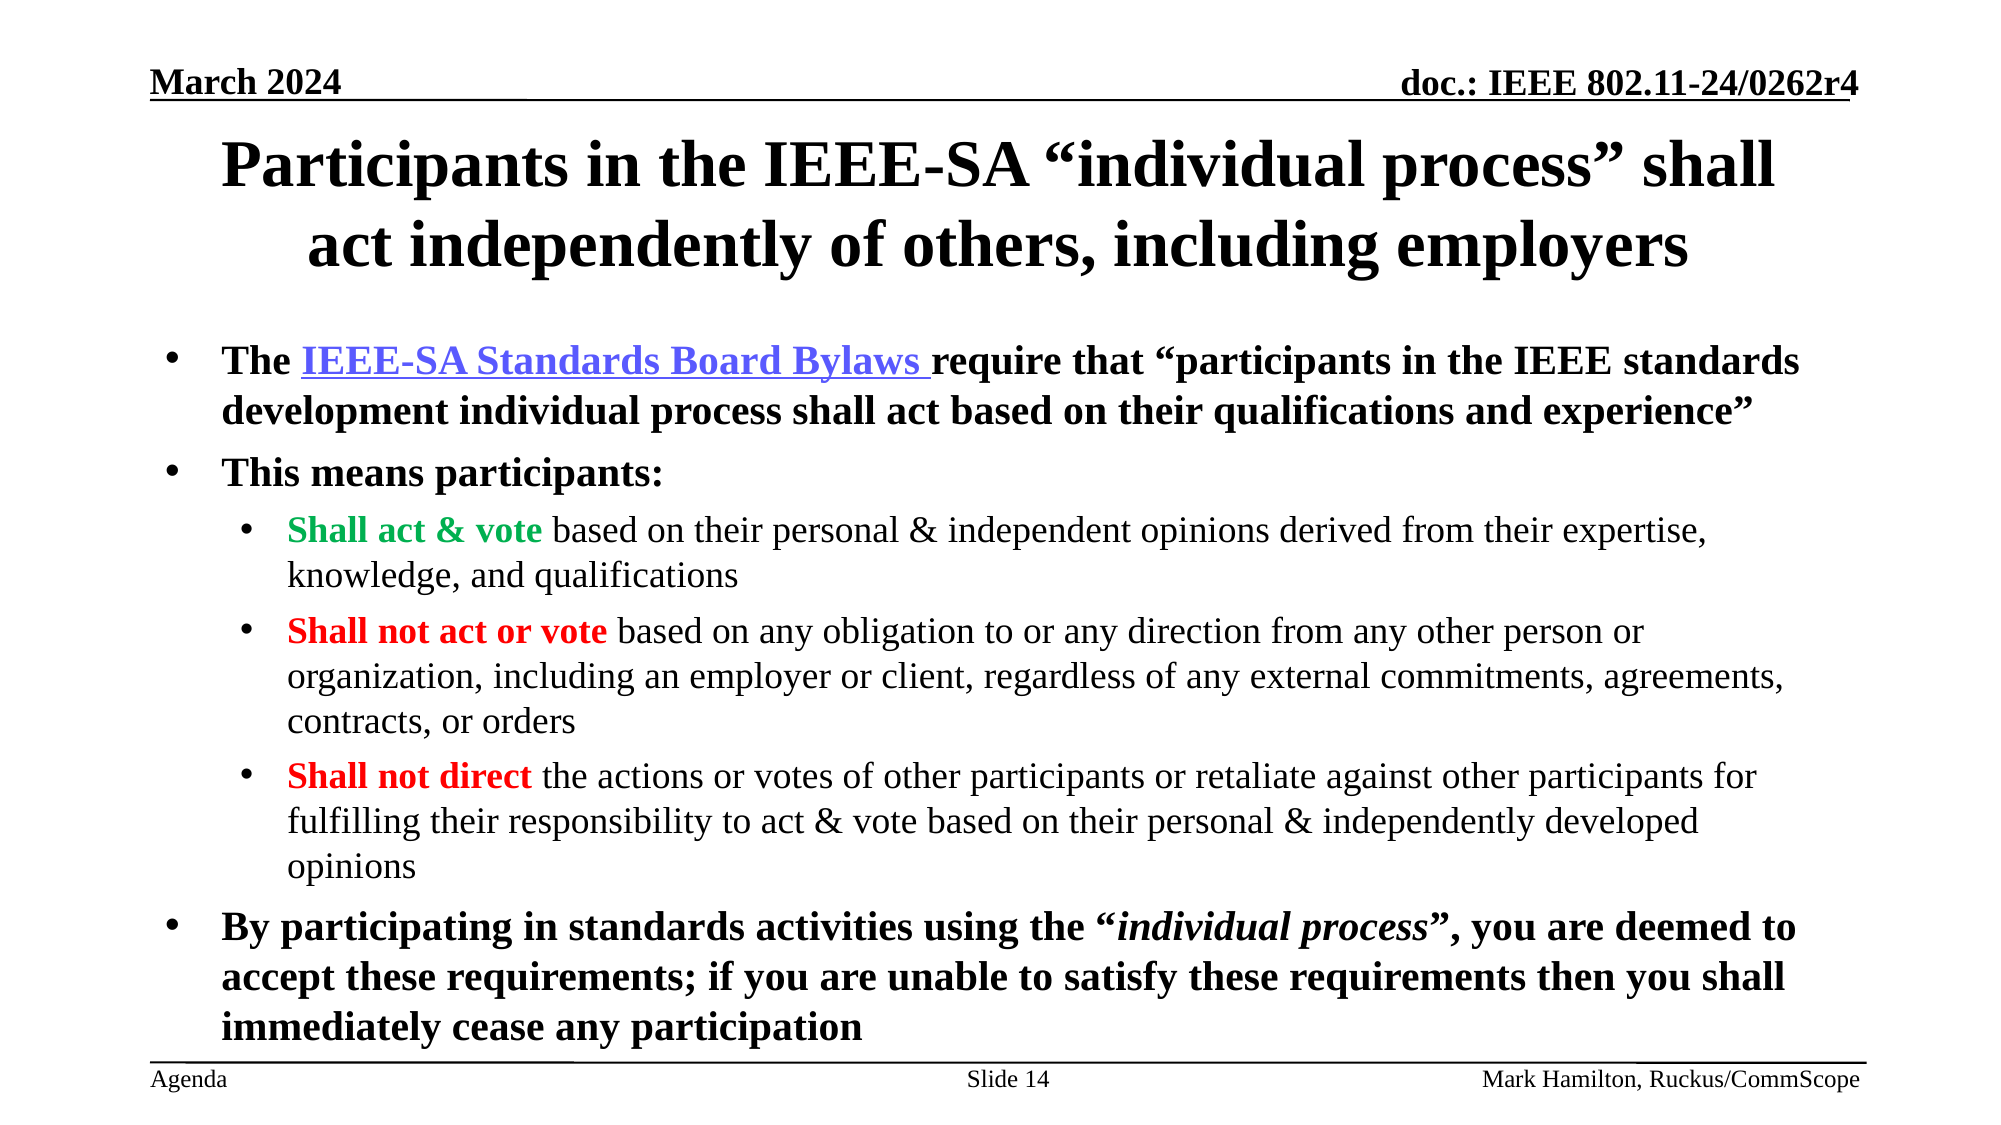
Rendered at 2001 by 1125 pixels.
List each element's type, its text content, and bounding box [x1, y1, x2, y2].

title Participants in the IEEE-SA “individual process” shall act independently of others, including employers [149, 112, 1850, 288]
slide_number Slide 14 [950, 1061, 1067, 1123]
list The IEEE-SA Standards Board Bylaws require that “participants in the IEEE standards development individual process shall act based on their qualifications and experience” This means participants: Shall act & vote based on their personal & independent opinions derived from their expertise, knowledge, and qualifications Shall not act or vote based on any obligation to or any direction from any other person or organization, including an employer or client, regardless of any external commitments, agreements, contracts, or orders Shall not direct the actions or votes of other participants or retaliate against other participants for fulfilling their responsibility to act & vote based on their personal & independently developed opinions By participating in standards activities using the “individual process”, you are deemed to accept these requirements; if you are unable to satisfy these requirements then you shall immediately cease any participation [149, 324, 1850, 1000]
